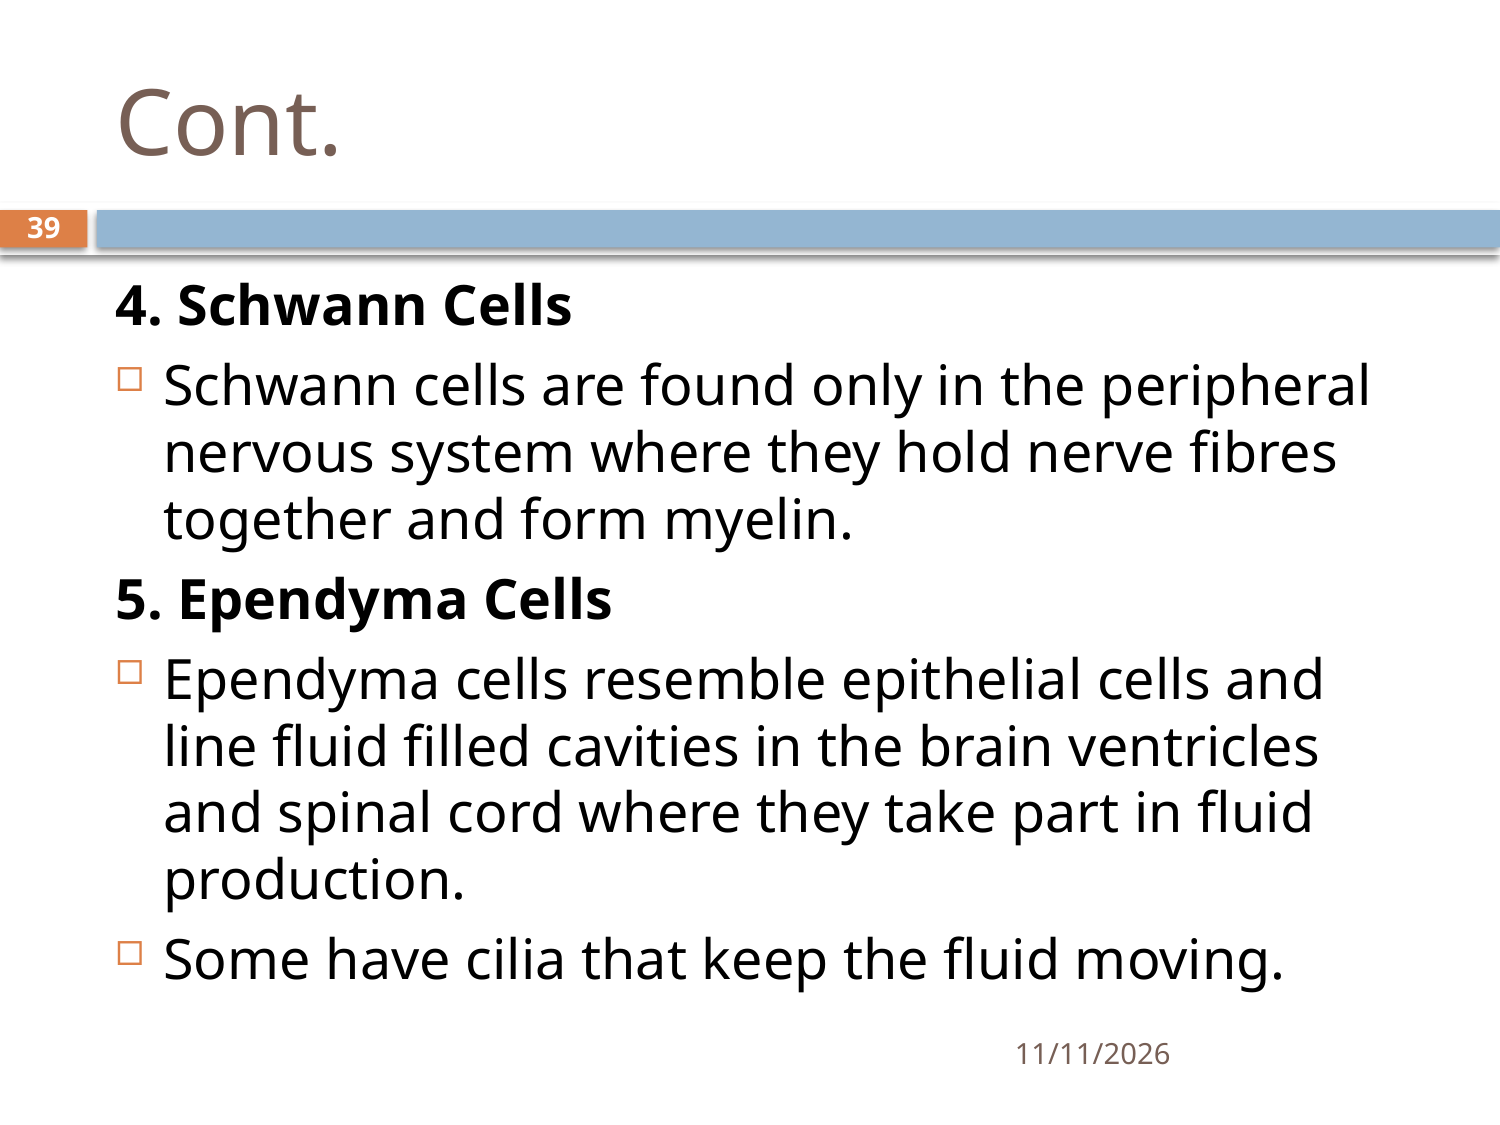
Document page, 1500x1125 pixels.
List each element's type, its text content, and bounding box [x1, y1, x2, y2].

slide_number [999, 1025, 1438, 1085]
slide_number 39 [0, 208, 88, 249]
title Cont. [100, 37, 1438, 200]
list 4. Schwann Cells Schwann cells are found only in the peripheral nervous system where they hold nerve fibres together and form myelin. 5. Ependyma Cells Ependyma cells resemble epithelial cells and line fluid filled cavities in the brain ventricles and spinal cord where they take part in fluid production. Some have cilia that keep the fluid moving. [100, 262, 1438, 1000]
